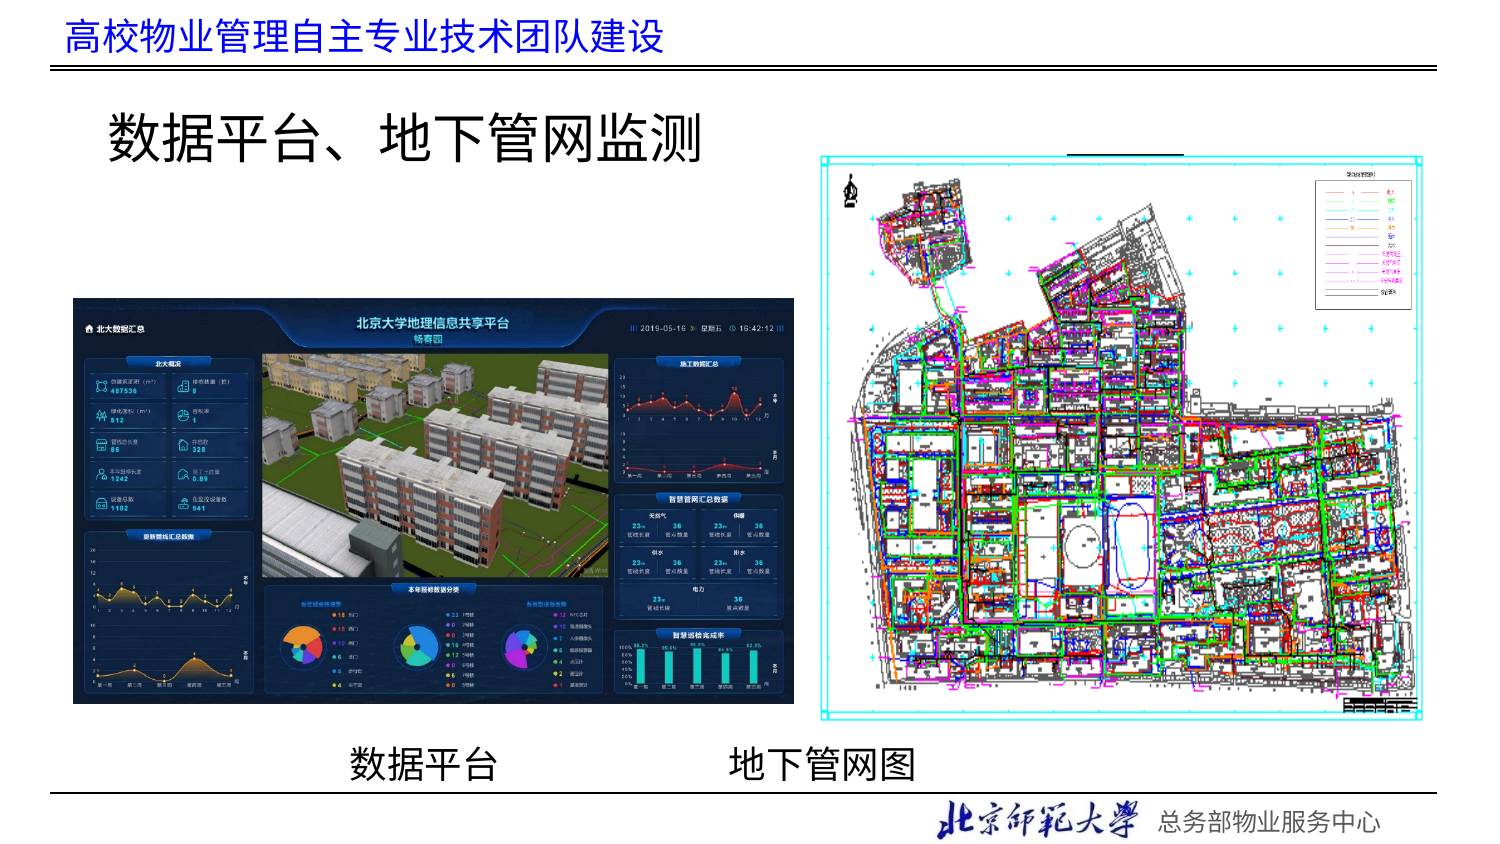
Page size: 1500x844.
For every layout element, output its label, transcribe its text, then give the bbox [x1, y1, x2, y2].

picture [933, 796, 1147, 844]
picture [73, 298, 794, 704]
text_box 数据平台、地下管网监测 [92, 86, 944, 177]
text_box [817, 154, 1428, 728]
text_box 数据平台 地下管网图 [335, 703, 1284, 794]
